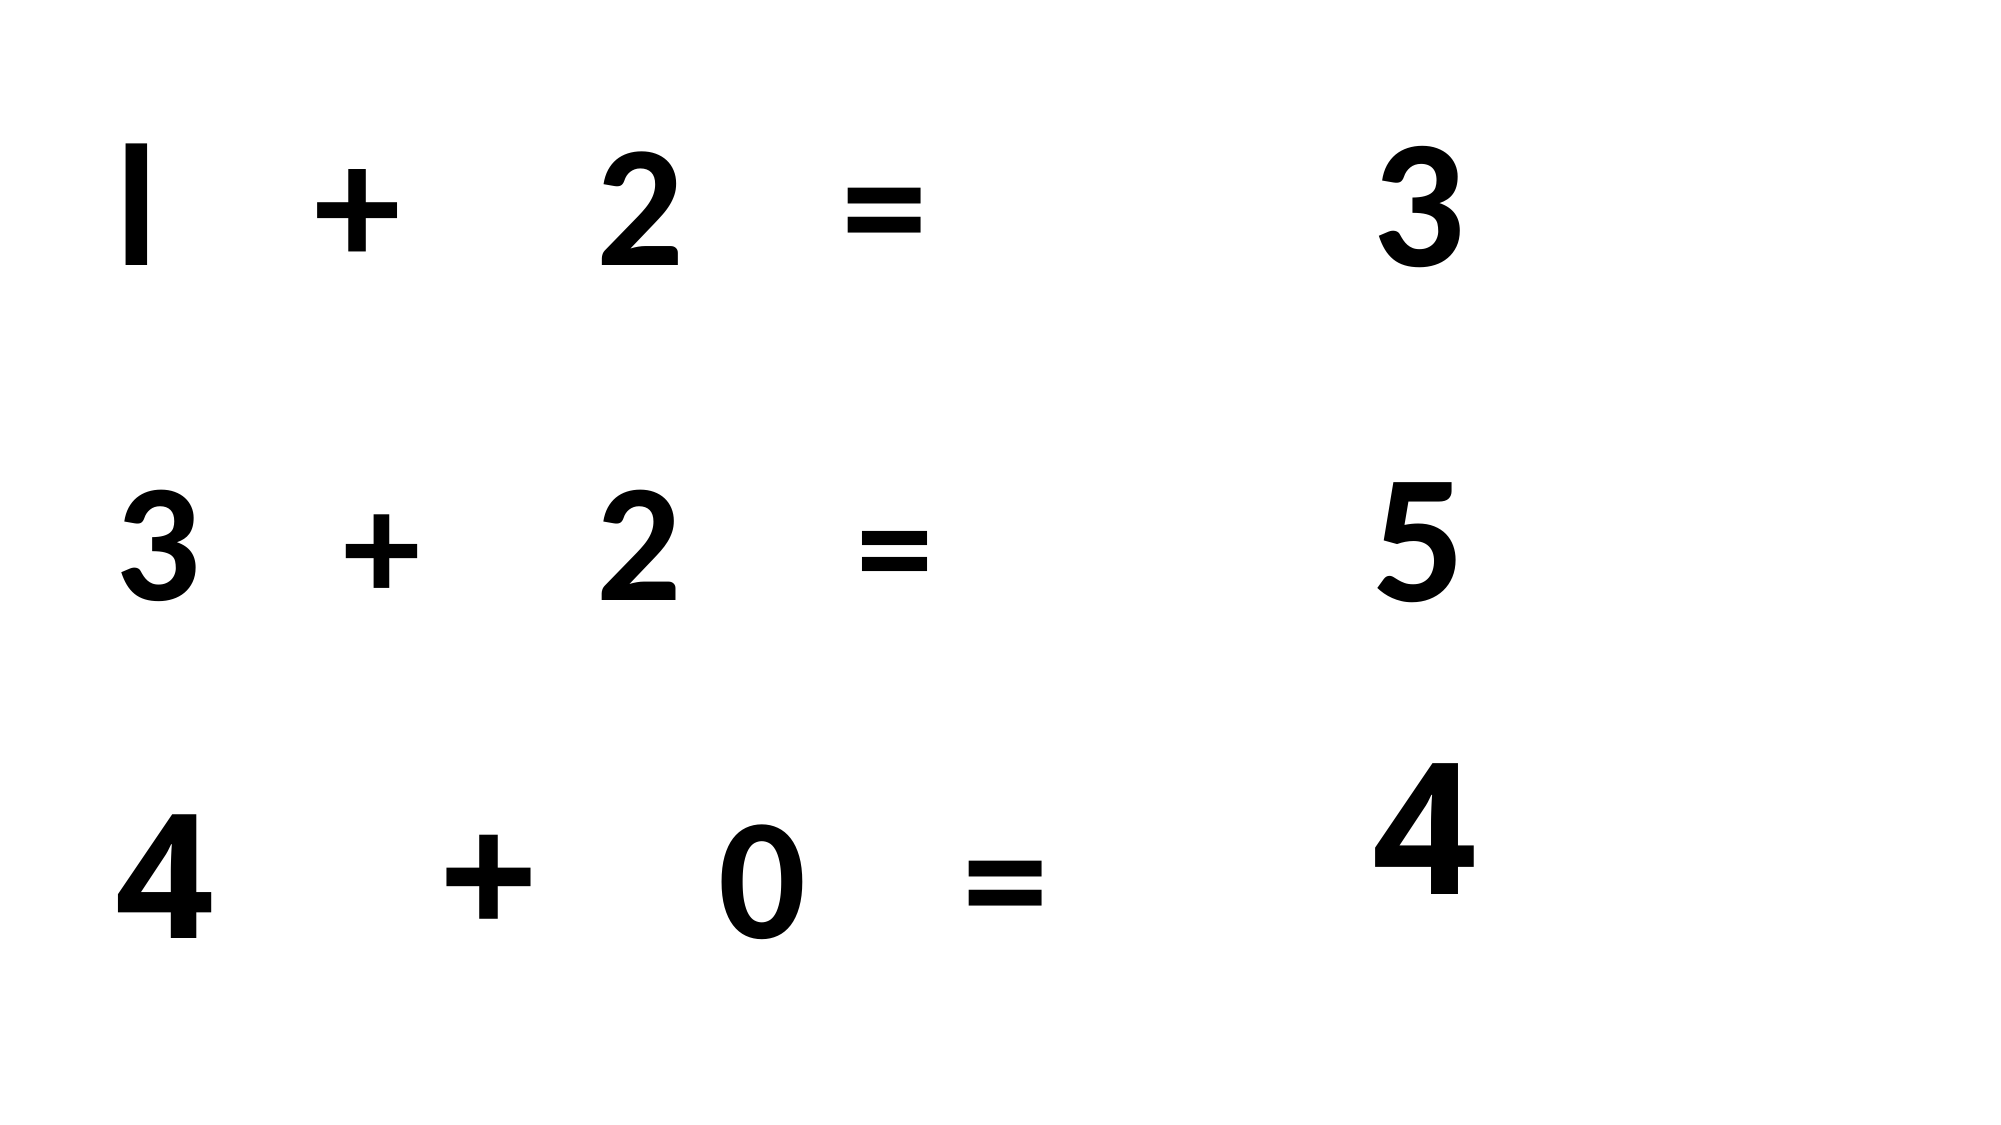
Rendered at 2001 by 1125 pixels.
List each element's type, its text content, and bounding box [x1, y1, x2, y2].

list l + 2 = 3 + 2 = 4 + 0 = [100, 108, 1826, 1125]
text_box 5 [1358, 410, 1676, 645]
text_box 4 [1358, 704, 1542, 939]
text_box 3 [1358, 76, 1826, 311]
